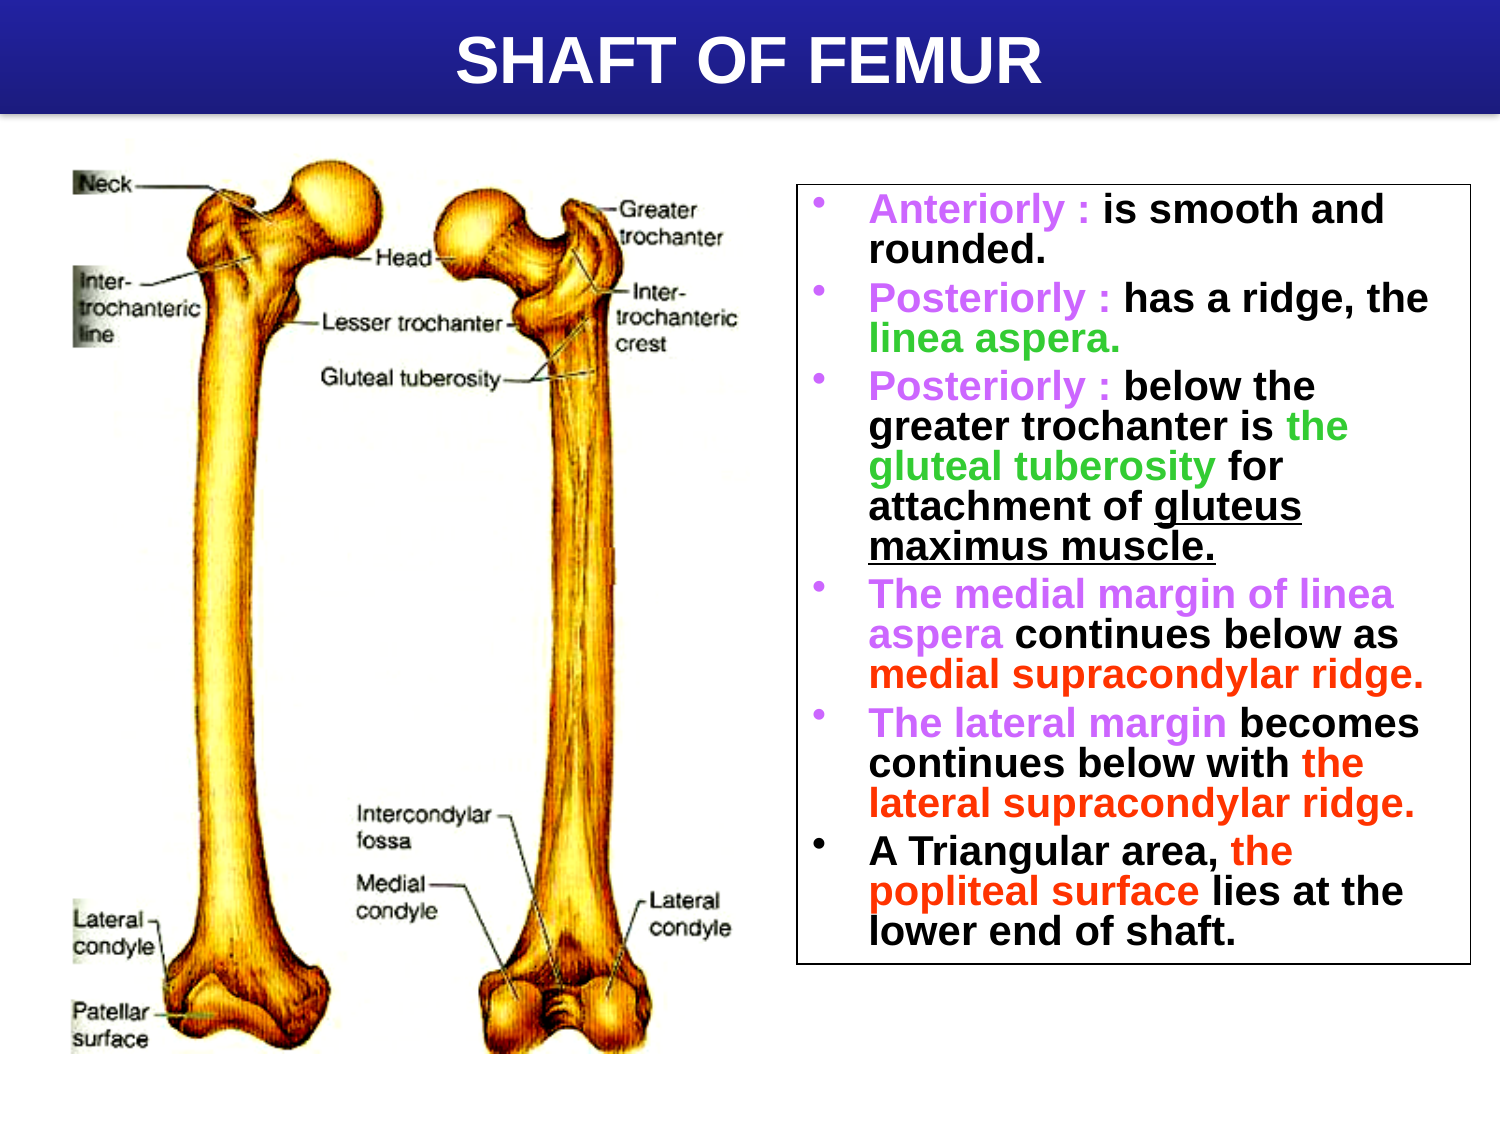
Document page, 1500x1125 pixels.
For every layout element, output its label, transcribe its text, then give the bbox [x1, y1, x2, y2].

picture [64, 136, 751, 1055]
title SHAFT OF FEMUR [0, 0, 1500, 114]
list Anteriorly : is smooth and rounded. Posteriorly : has a ridge, the linea aspera. Posteriorly : below the greater trochanter is the gluteal tuberosity for attachment of gluteus maximus muscle. The medial margin of linea aspera continues below as medial supracondylar ridge. The lateral margin becomes continues below with the lateral supracondylar ridge. A Triangular area, the popliteal surface lies at the lower end of shaft. [796, 184, 1471, 965]
